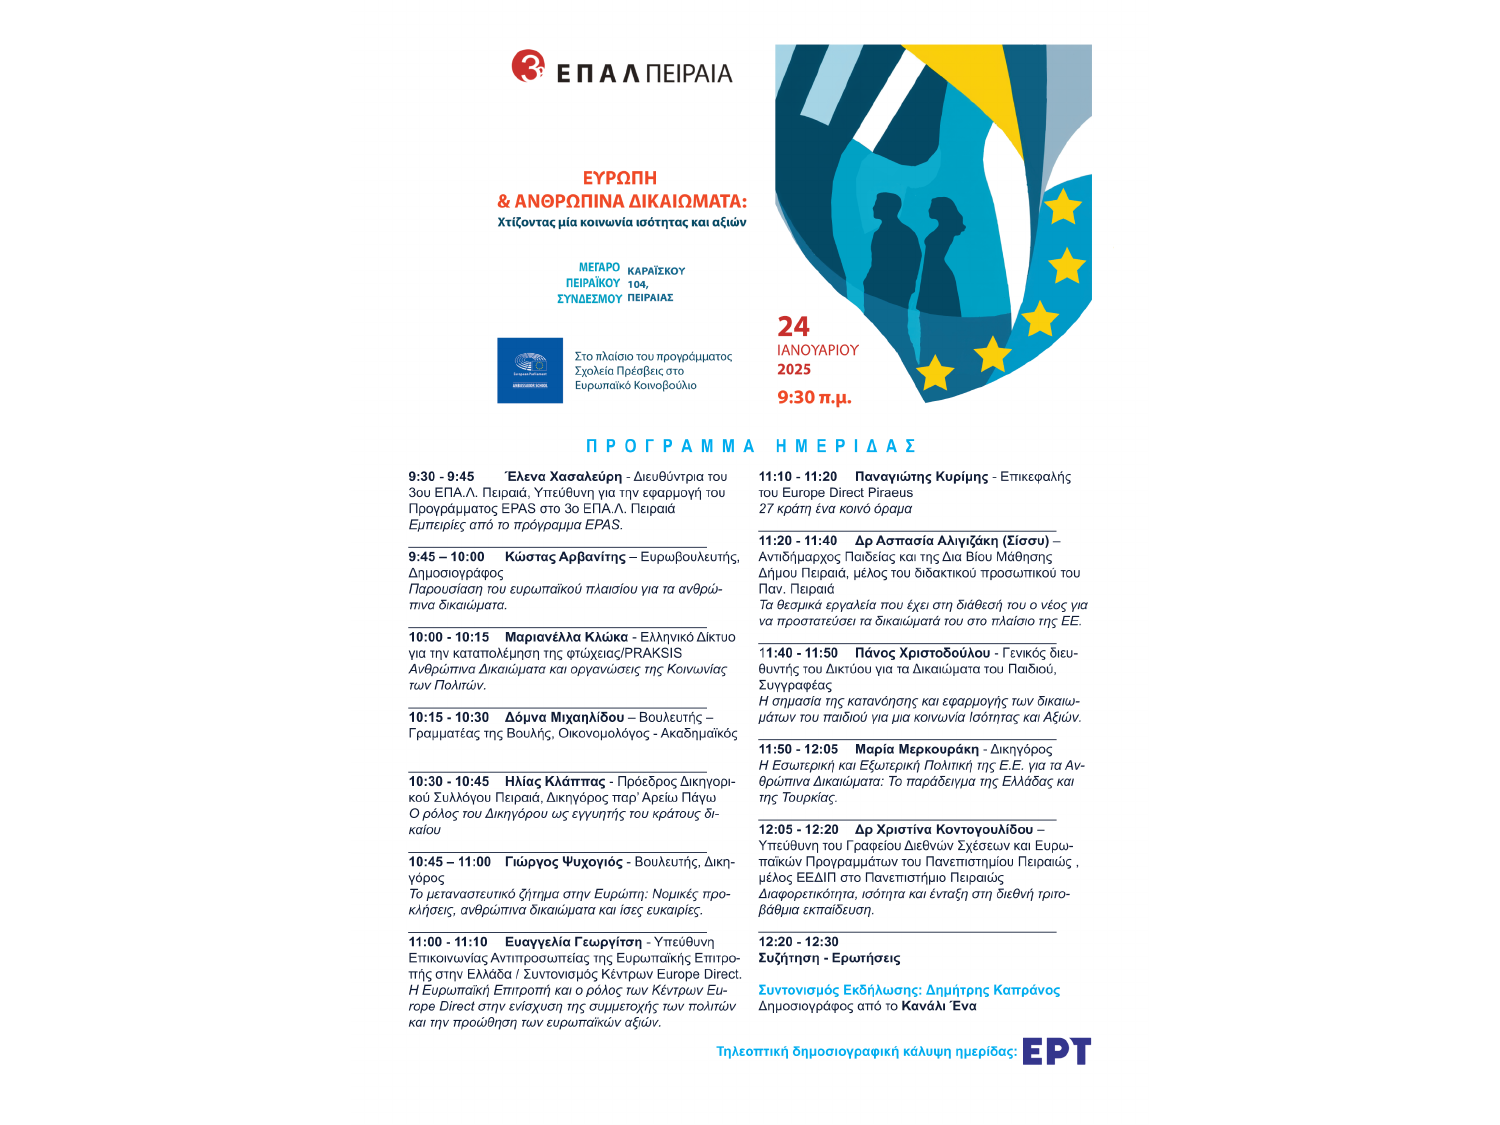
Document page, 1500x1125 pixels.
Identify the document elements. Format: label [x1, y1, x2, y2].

picture [351, 0, 1149, 1125]
